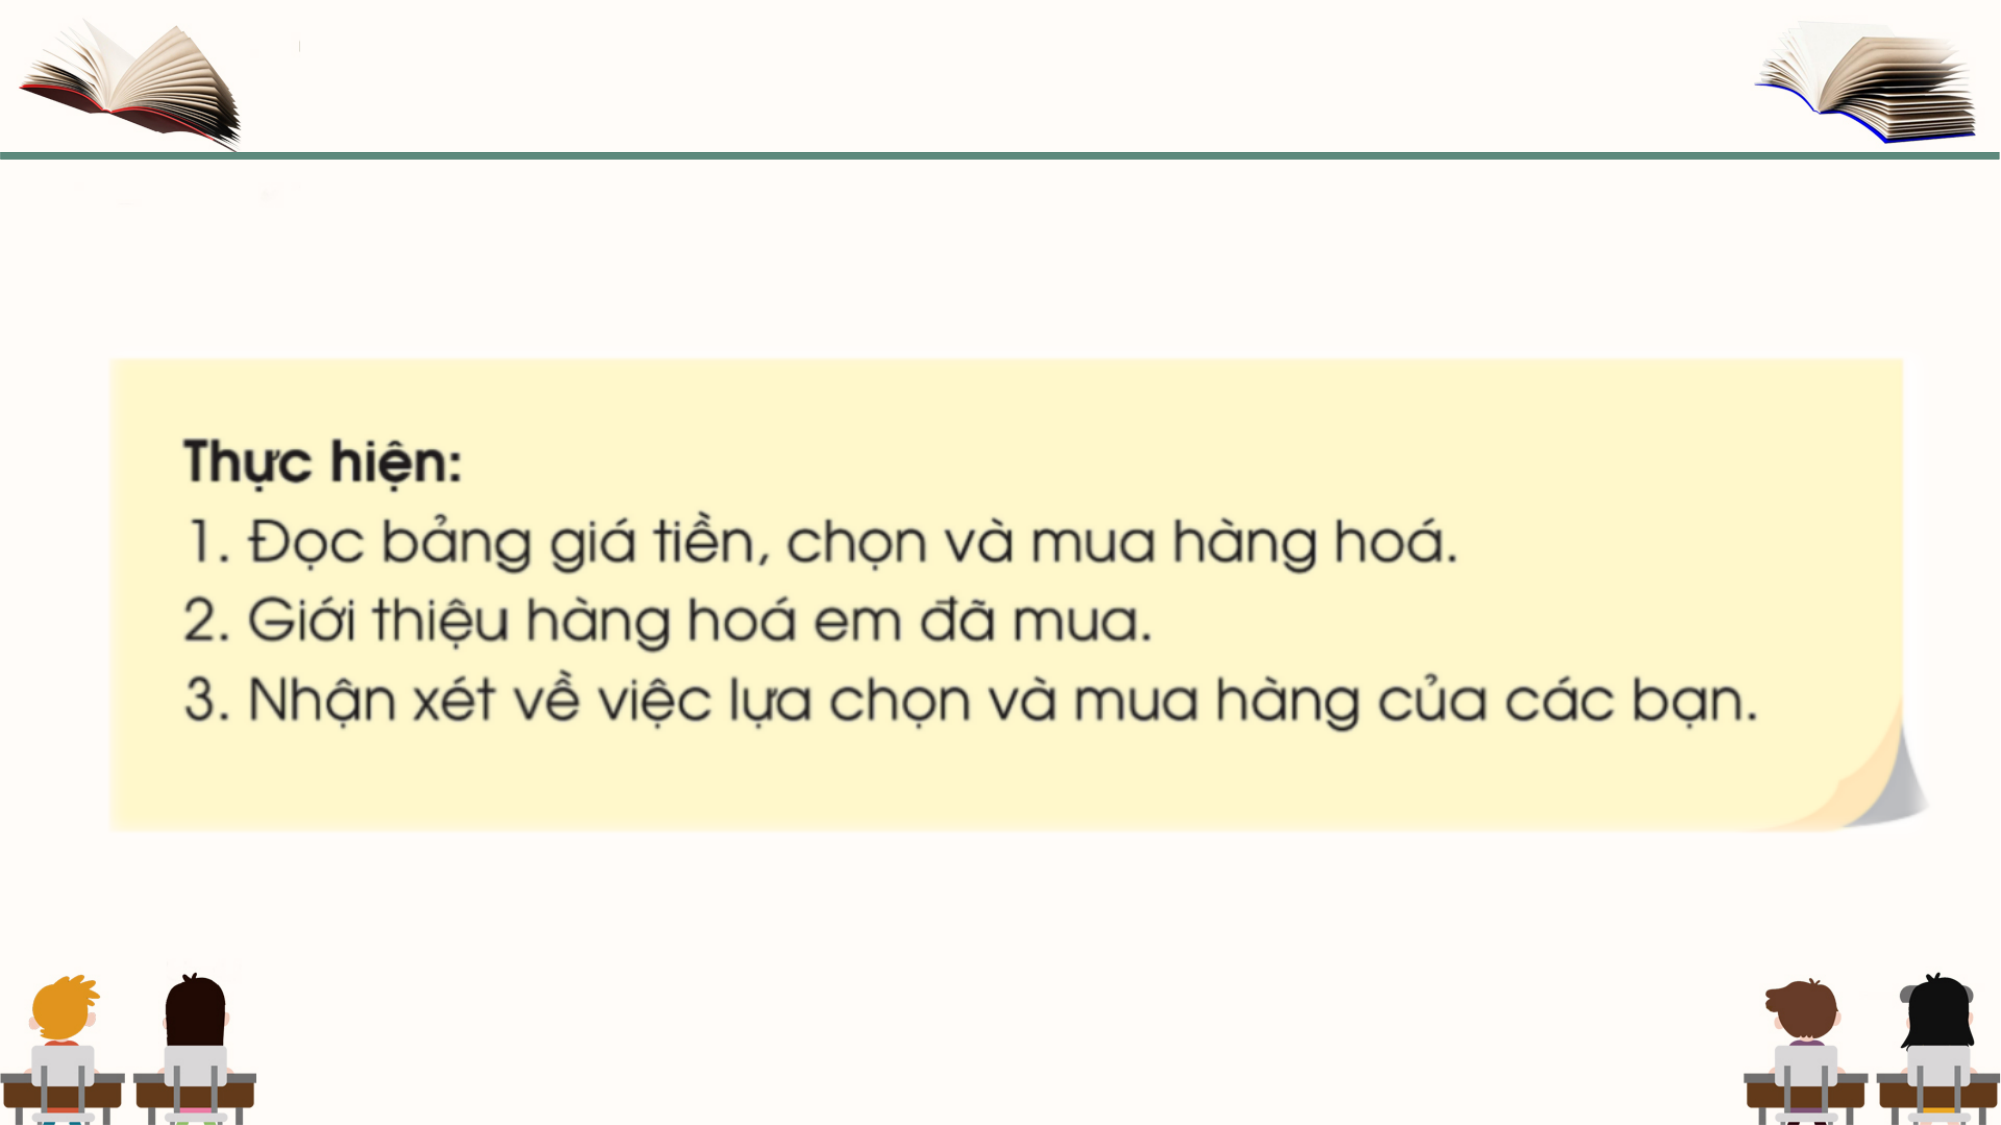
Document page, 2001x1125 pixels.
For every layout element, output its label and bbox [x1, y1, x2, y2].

text_box [0, 150, 2000, 162]
picture [0, 0, 2001, 1125]
